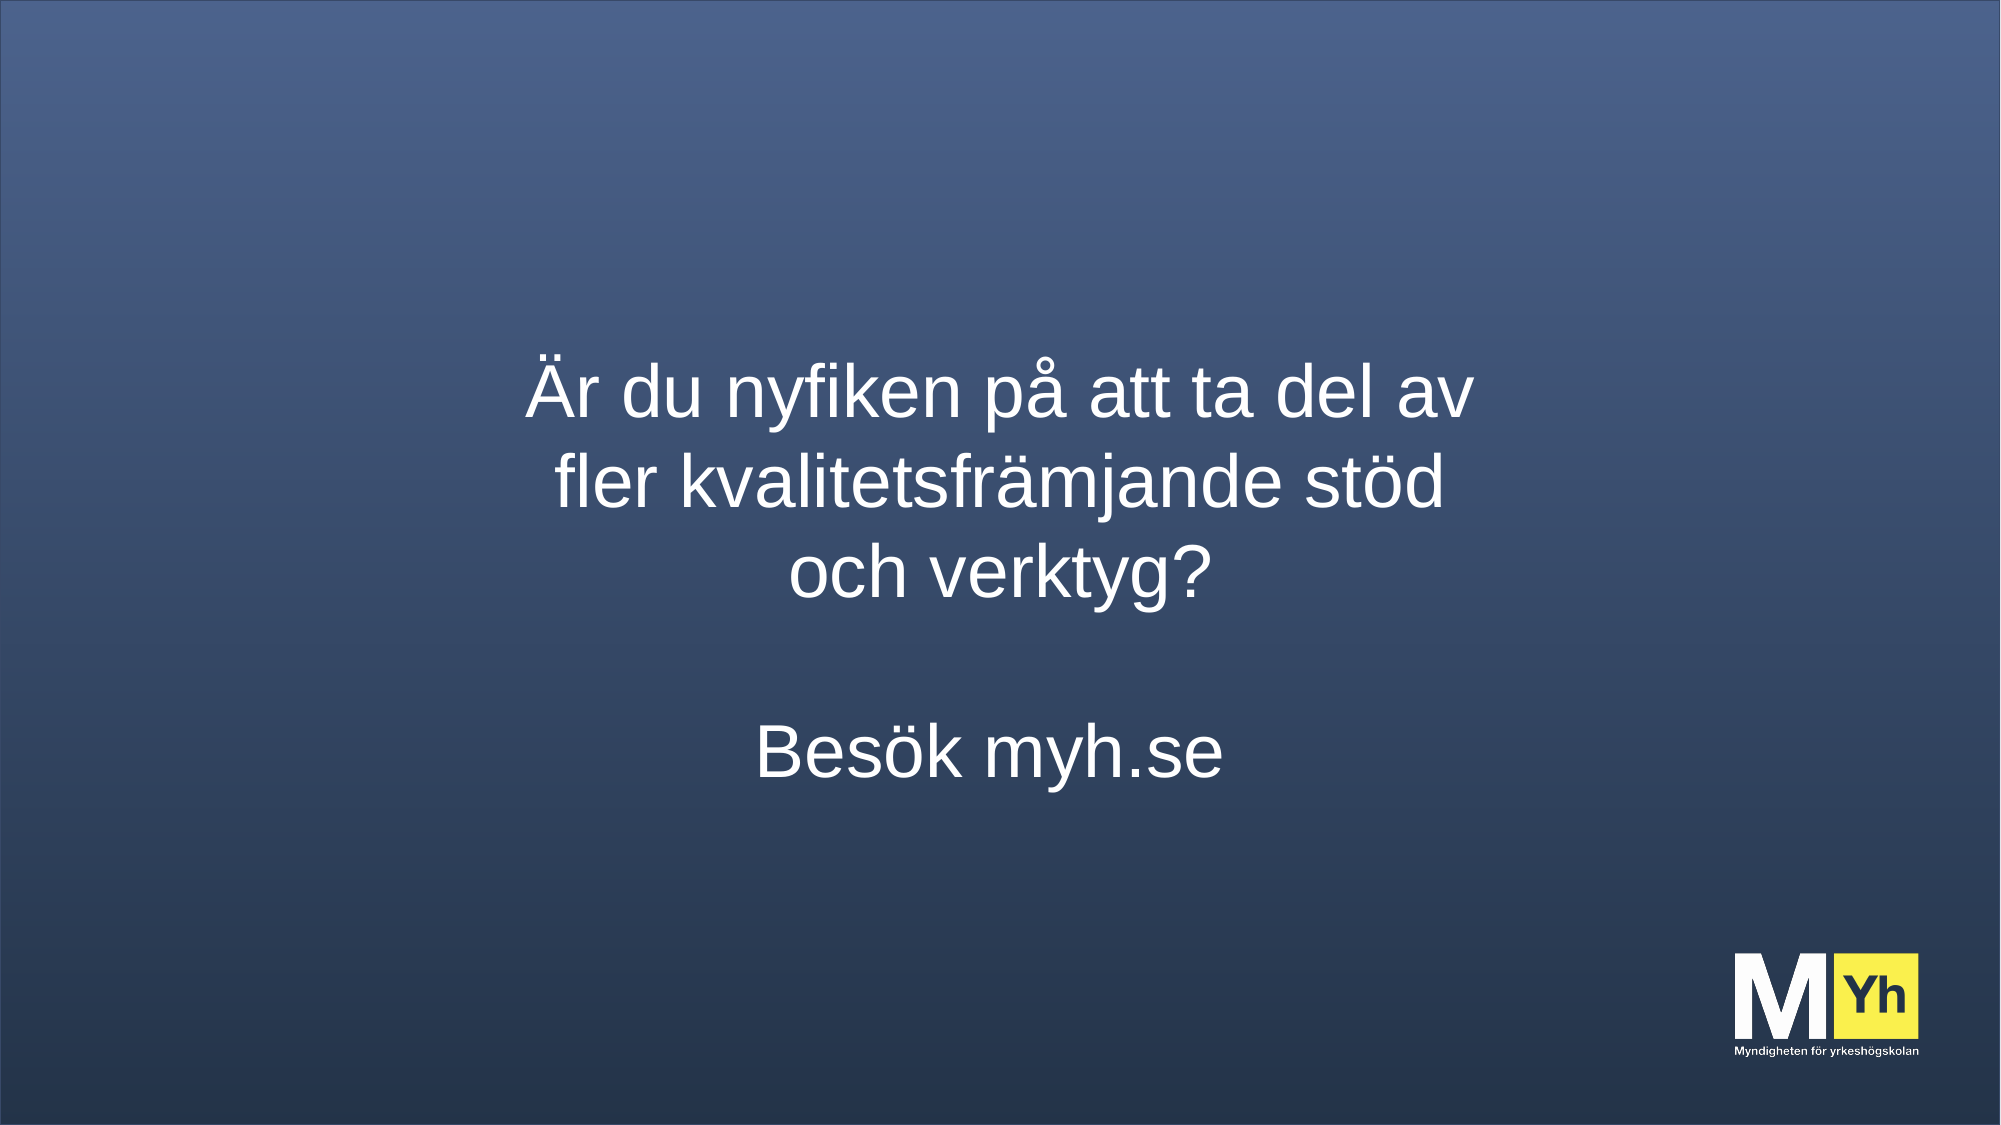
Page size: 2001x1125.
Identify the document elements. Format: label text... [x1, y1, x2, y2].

picture [1712, 944, 1933, 1062]
text_box Är du nyfiken på att ta del av fler kvalitetsfrämjande stöd och verktyg? Besök myh.se [500, 335, 1501, 801]
